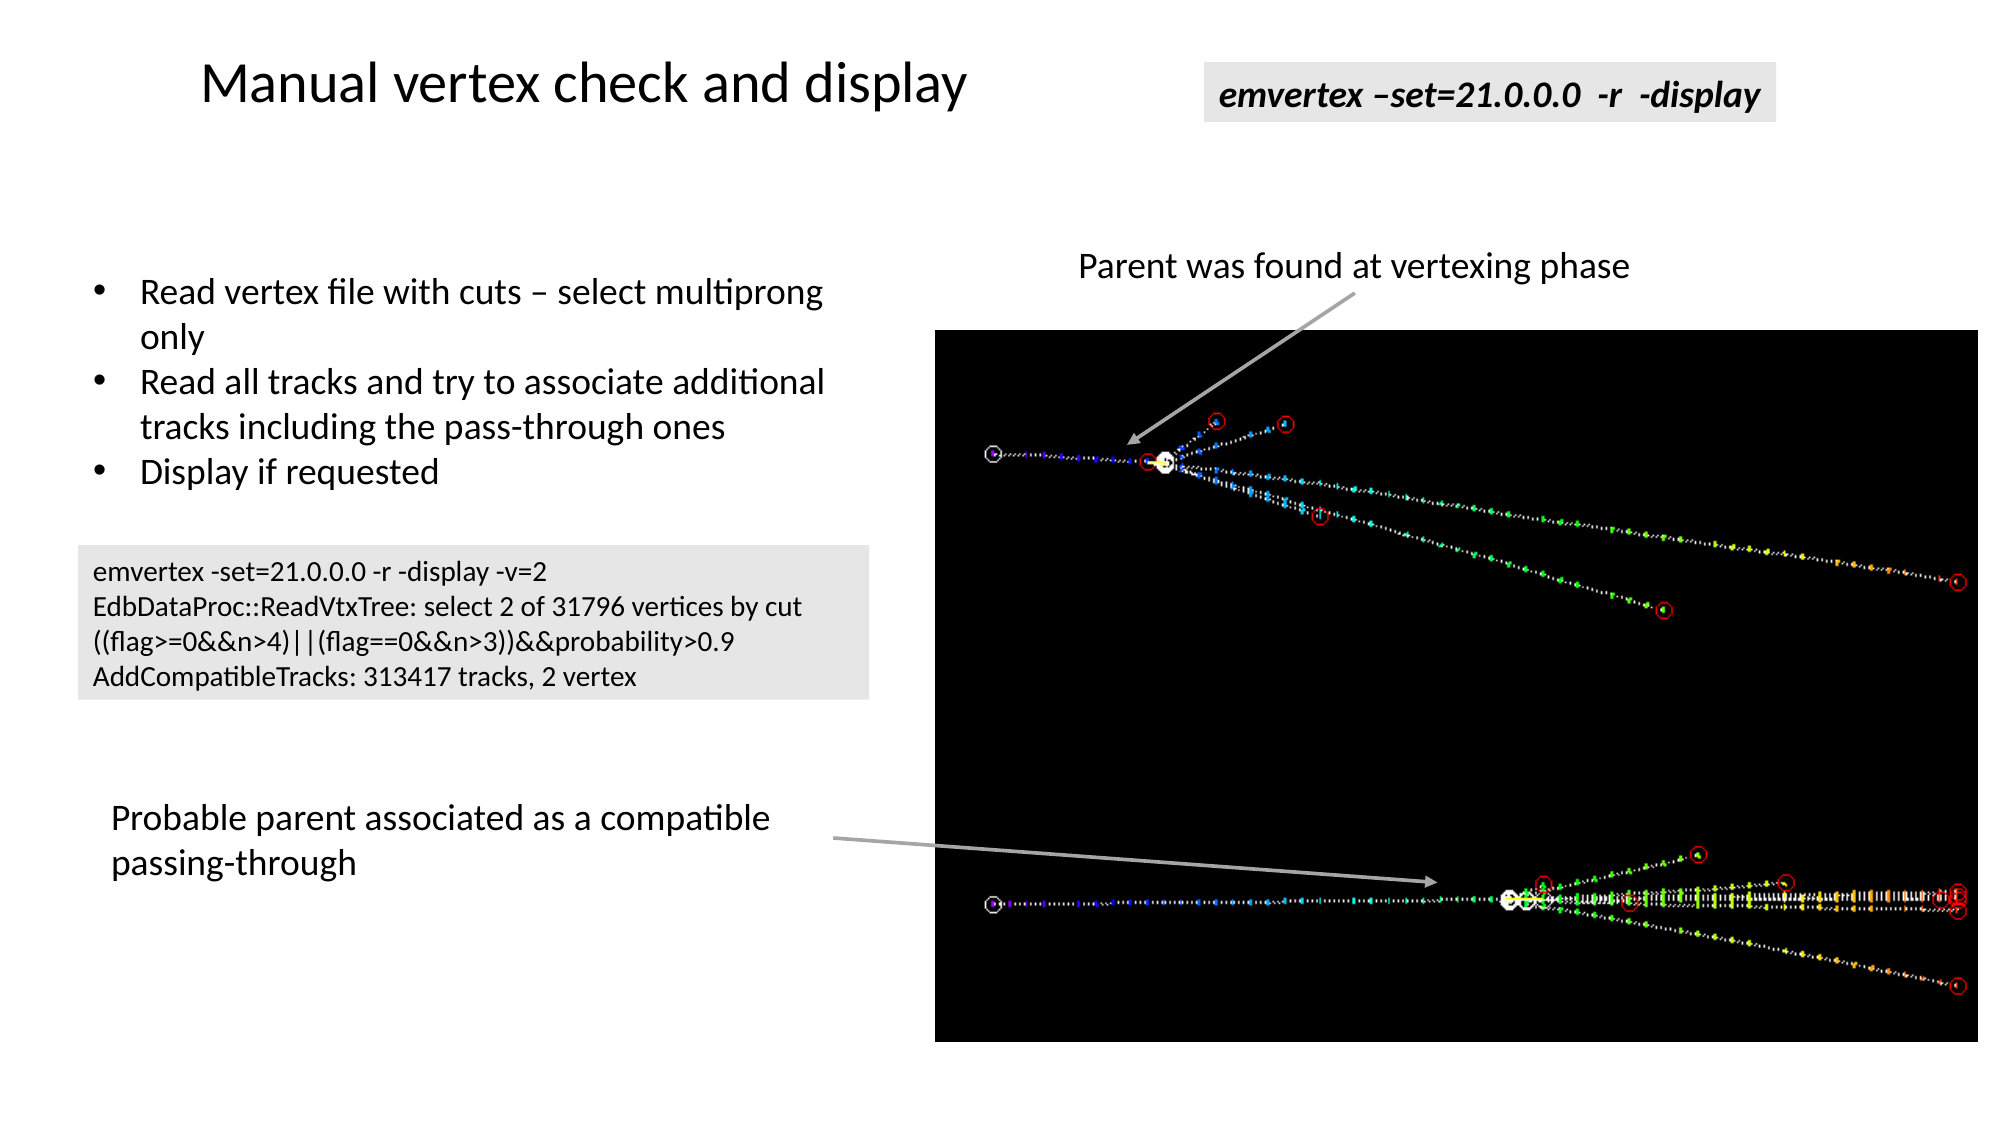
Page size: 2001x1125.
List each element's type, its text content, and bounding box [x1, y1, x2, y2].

text_box Read vertex file with cuts – select multiprong only Read all tracks and try to associate additional tracks including the pass-through ones Display if requested [78, 259, 904, 499]
text_box emvertex –set=21.0.0.0 -r -display [1204, 62, 1777, 122]
text_box Parent was found at vertexing phase [1063, 233, 1647, 293]
text_box emvertex -set=21.0.0.0 -r -display -v=2 EdbDataProc::ReadVtxTree: select 2 of 31796 vertices by cut ((flag>=0&&n>4)||(flag==0&&n>3))&&probability>0.9 AddCompatibleTracks: 313417 tracks, 2 vertex [78, 545, 870, 700]
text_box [833, 838, 1438, 883]
text_box Probable parent associated as a compatible passing-through [96, 785, 834, 891]
text_box Manual vertex check and display [185, 37, 983, 122]
picture [935, 330, 1978, 1042]
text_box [1126, 293, 1355, 445]
